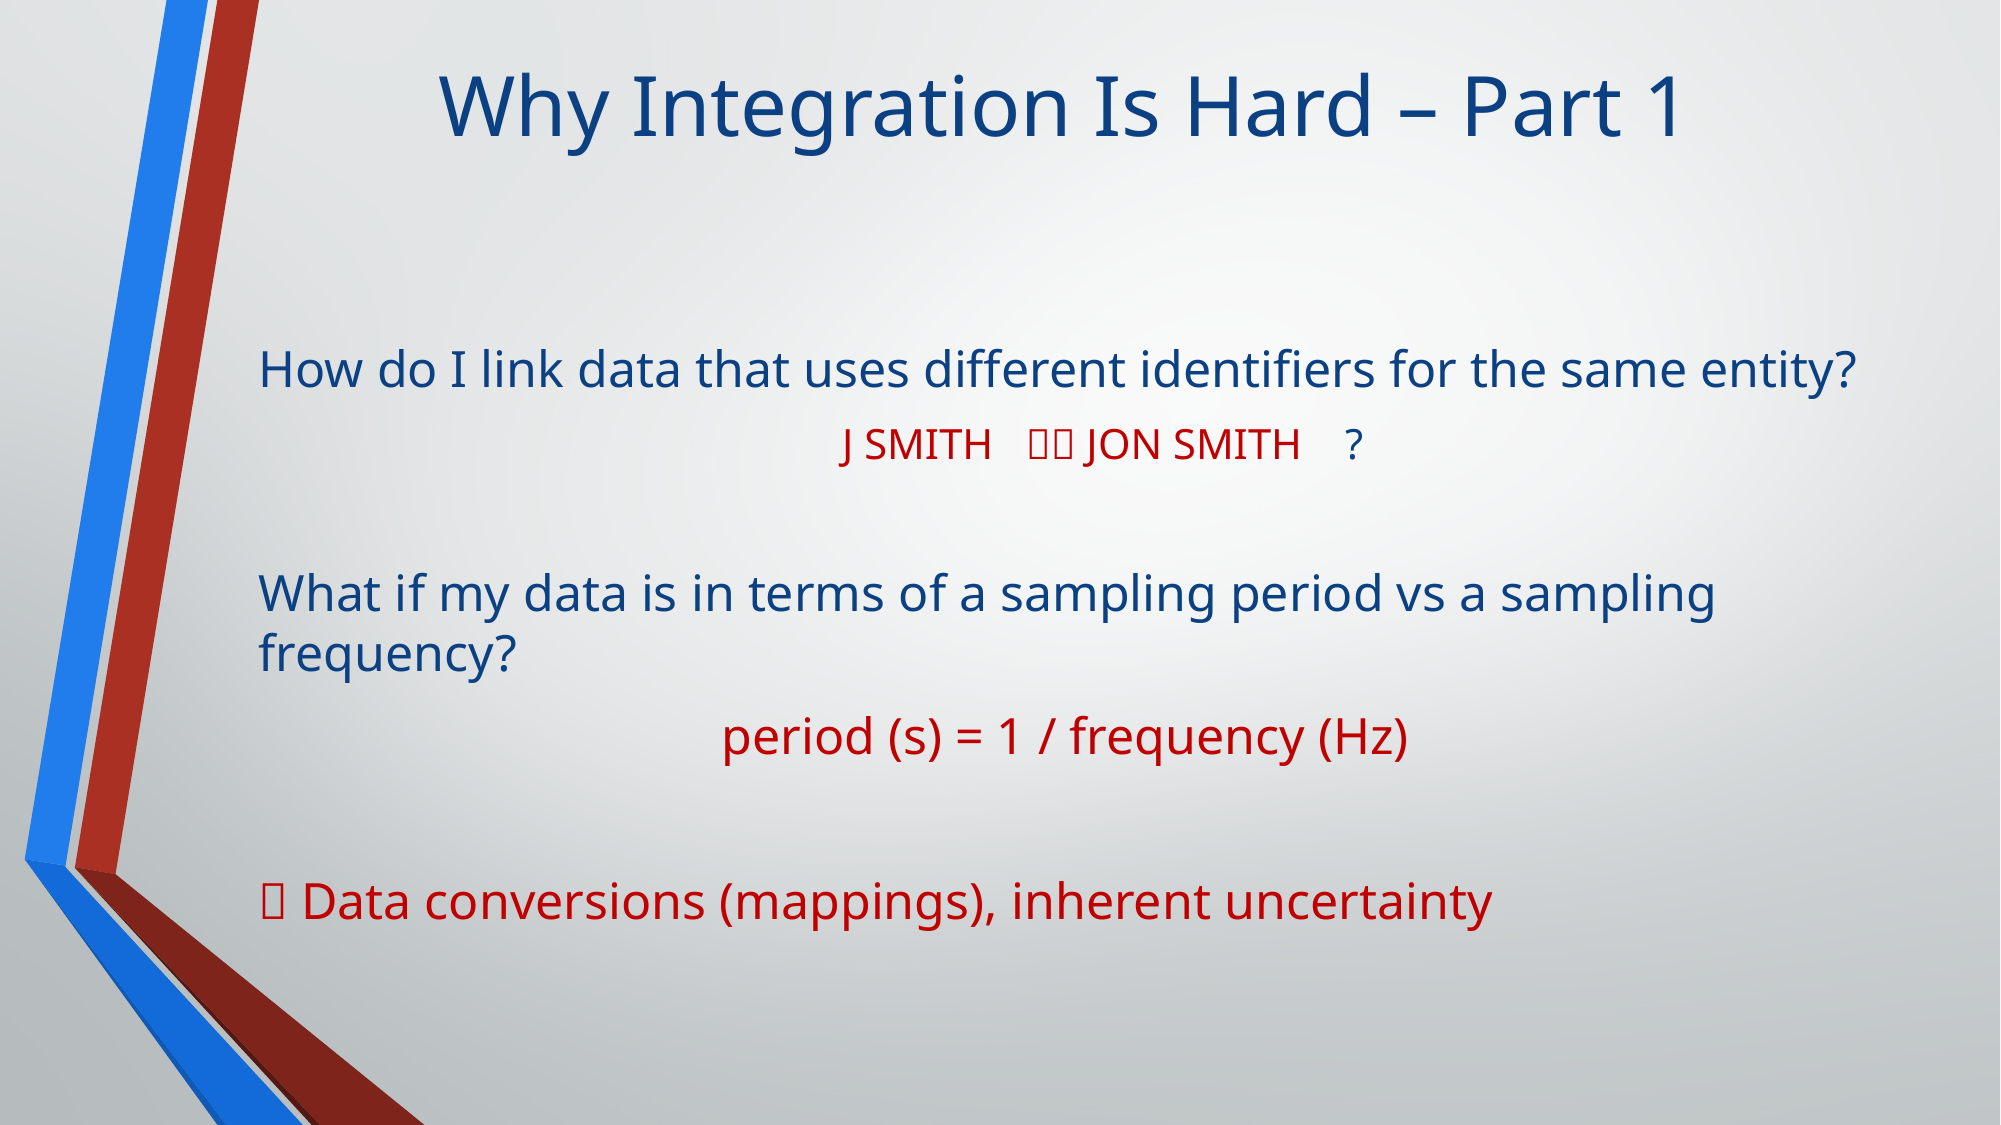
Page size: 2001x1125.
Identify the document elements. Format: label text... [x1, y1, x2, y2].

list How do I link data that uses different identifiers for the same entity? J SMITH  JON SMITH ? What if my data is in terms of a sampling period vs a sampling frequency? period (s) = 1 / frequency (Hz)  Data conversions (mappings), inherent uncertainty [243, 198, 1887, 1068]
title Why Integration Is Hard – Part 1 [243, 39, 1887, 168]
